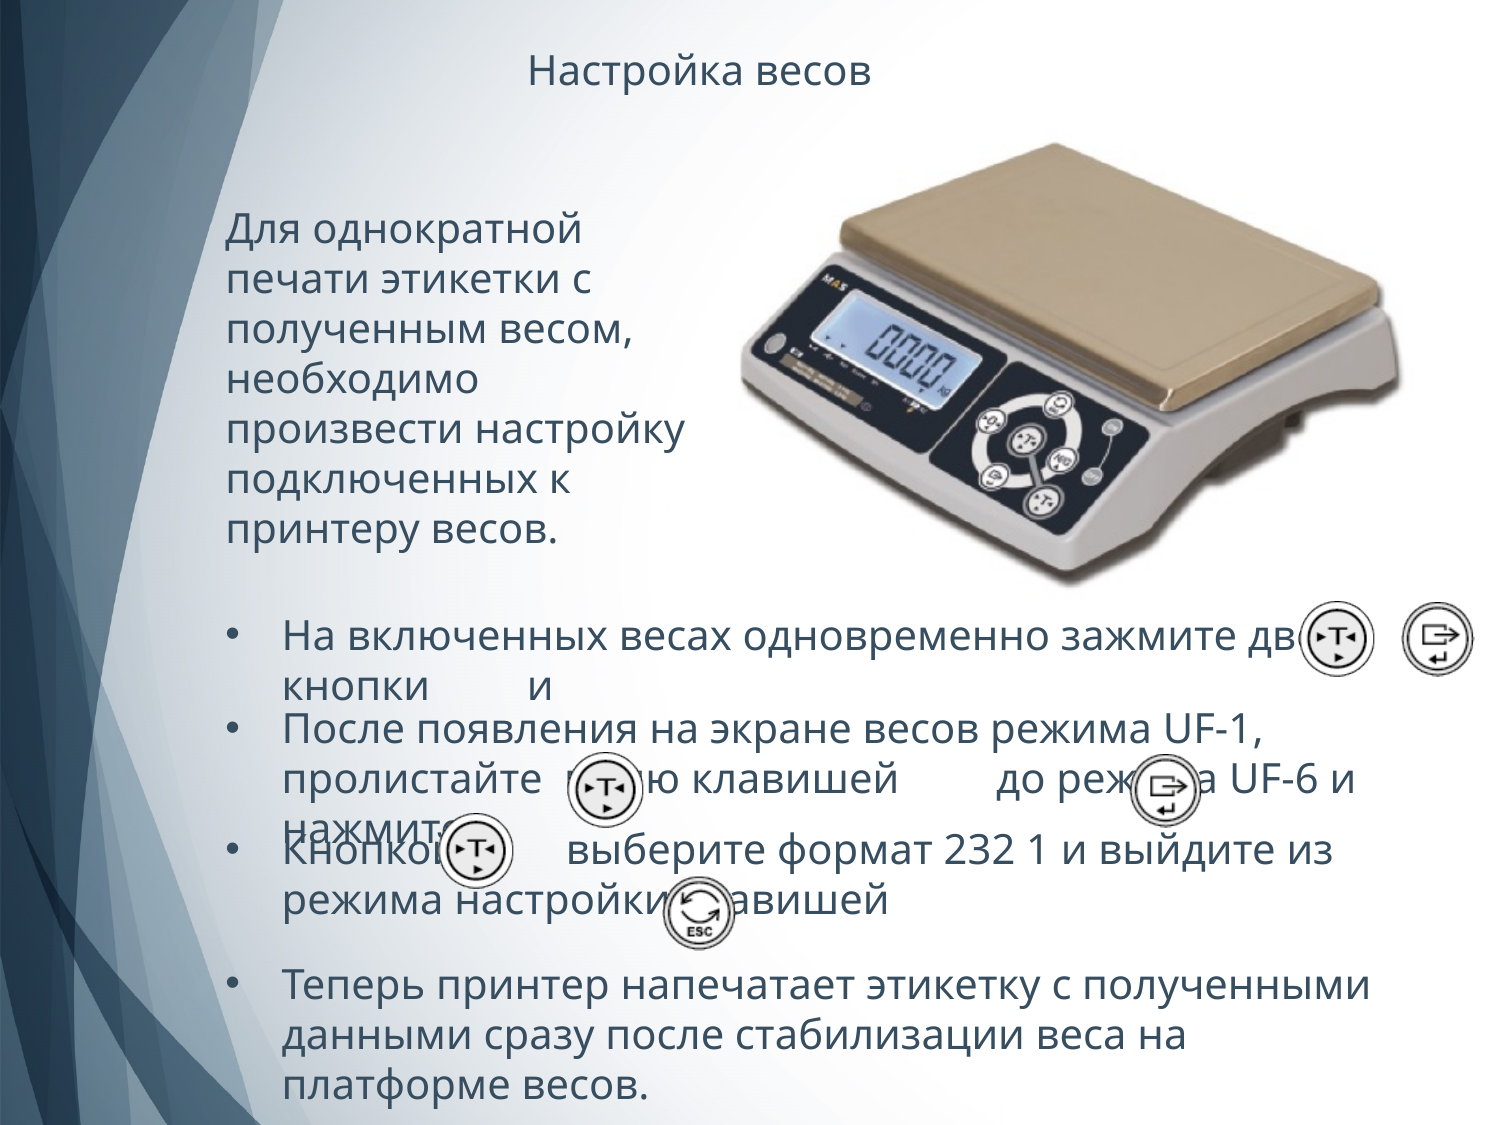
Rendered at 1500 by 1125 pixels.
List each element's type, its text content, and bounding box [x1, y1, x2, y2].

text_box Теперь принтер напечатает этикетку с полученными данными сразу после стабилизации веса на платформе весов. [210, 950, 1402, 1116]
text_box На включенных весах одновременно зажмите две кнопки и [210, 601, 1424, 694]
text_box Настройка весов [199, 36, 1199, 101]
text_box Для однократной печати этикетки с полученным весом, необходимо произвести настройку подключенных к принтеру весов. [210, 194, 711, 560]
picture [0, 0, 1500, 1125]
text_box Кнопкой выберите формат 232 1 и выйдите из режима настройки клавишей [210, 815, 1402, 931]
text_box После появления на экране весов режима UF-1, пролистайте меню клавишей до режима UF-6 и нажмите [210, 694, 1474, 860]
